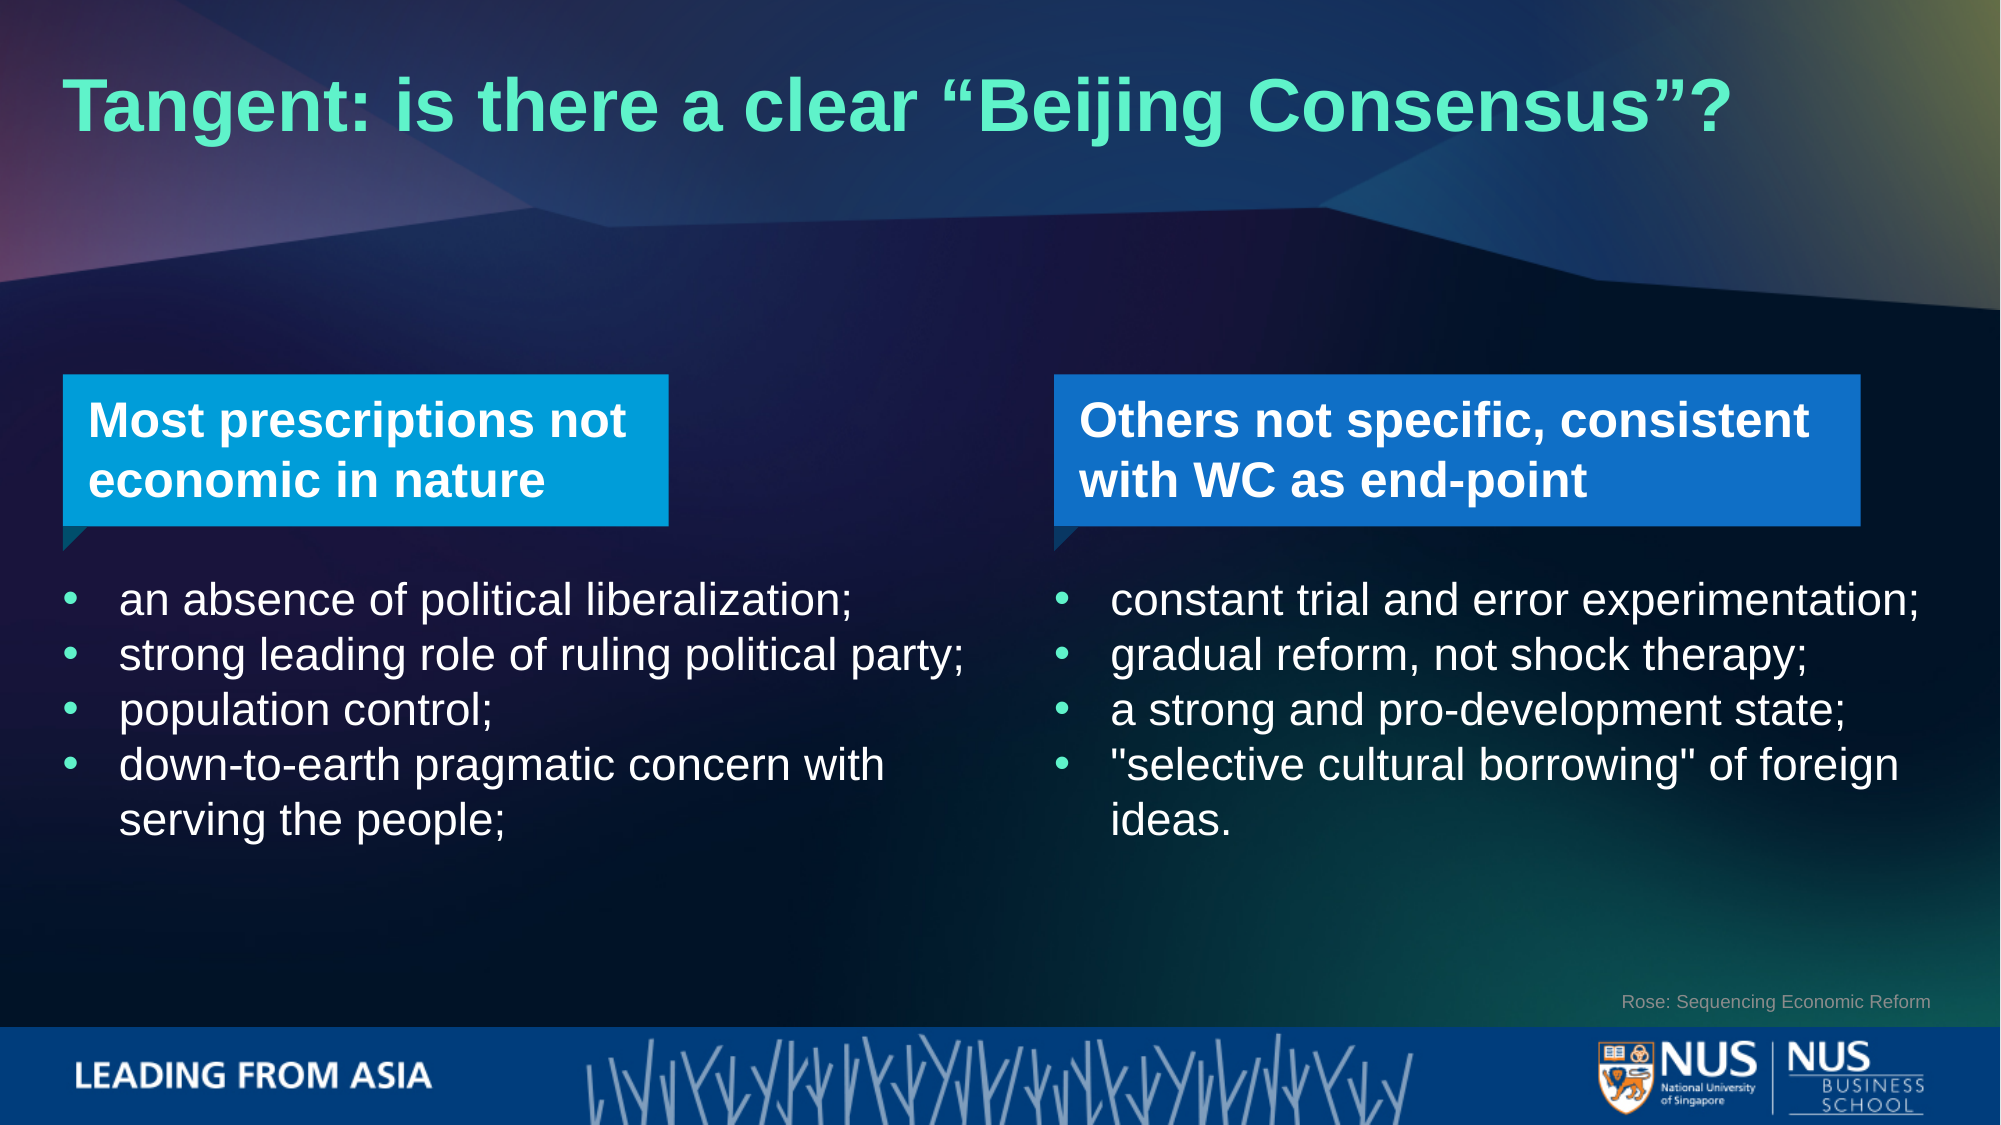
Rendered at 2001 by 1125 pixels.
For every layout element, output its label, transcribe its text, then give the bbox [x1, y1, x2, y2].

picture [0, 0, 2001, 1125]
text_box Tangent: is there a clear “Beijing Consensus”? [62, 45, 1931, 169]
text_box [62, 374, 996, 869]
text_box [1054, 374, 1931, 869]
footer Rose: Sequencing Economic Reform [1557, 990, 1931, 1013]
